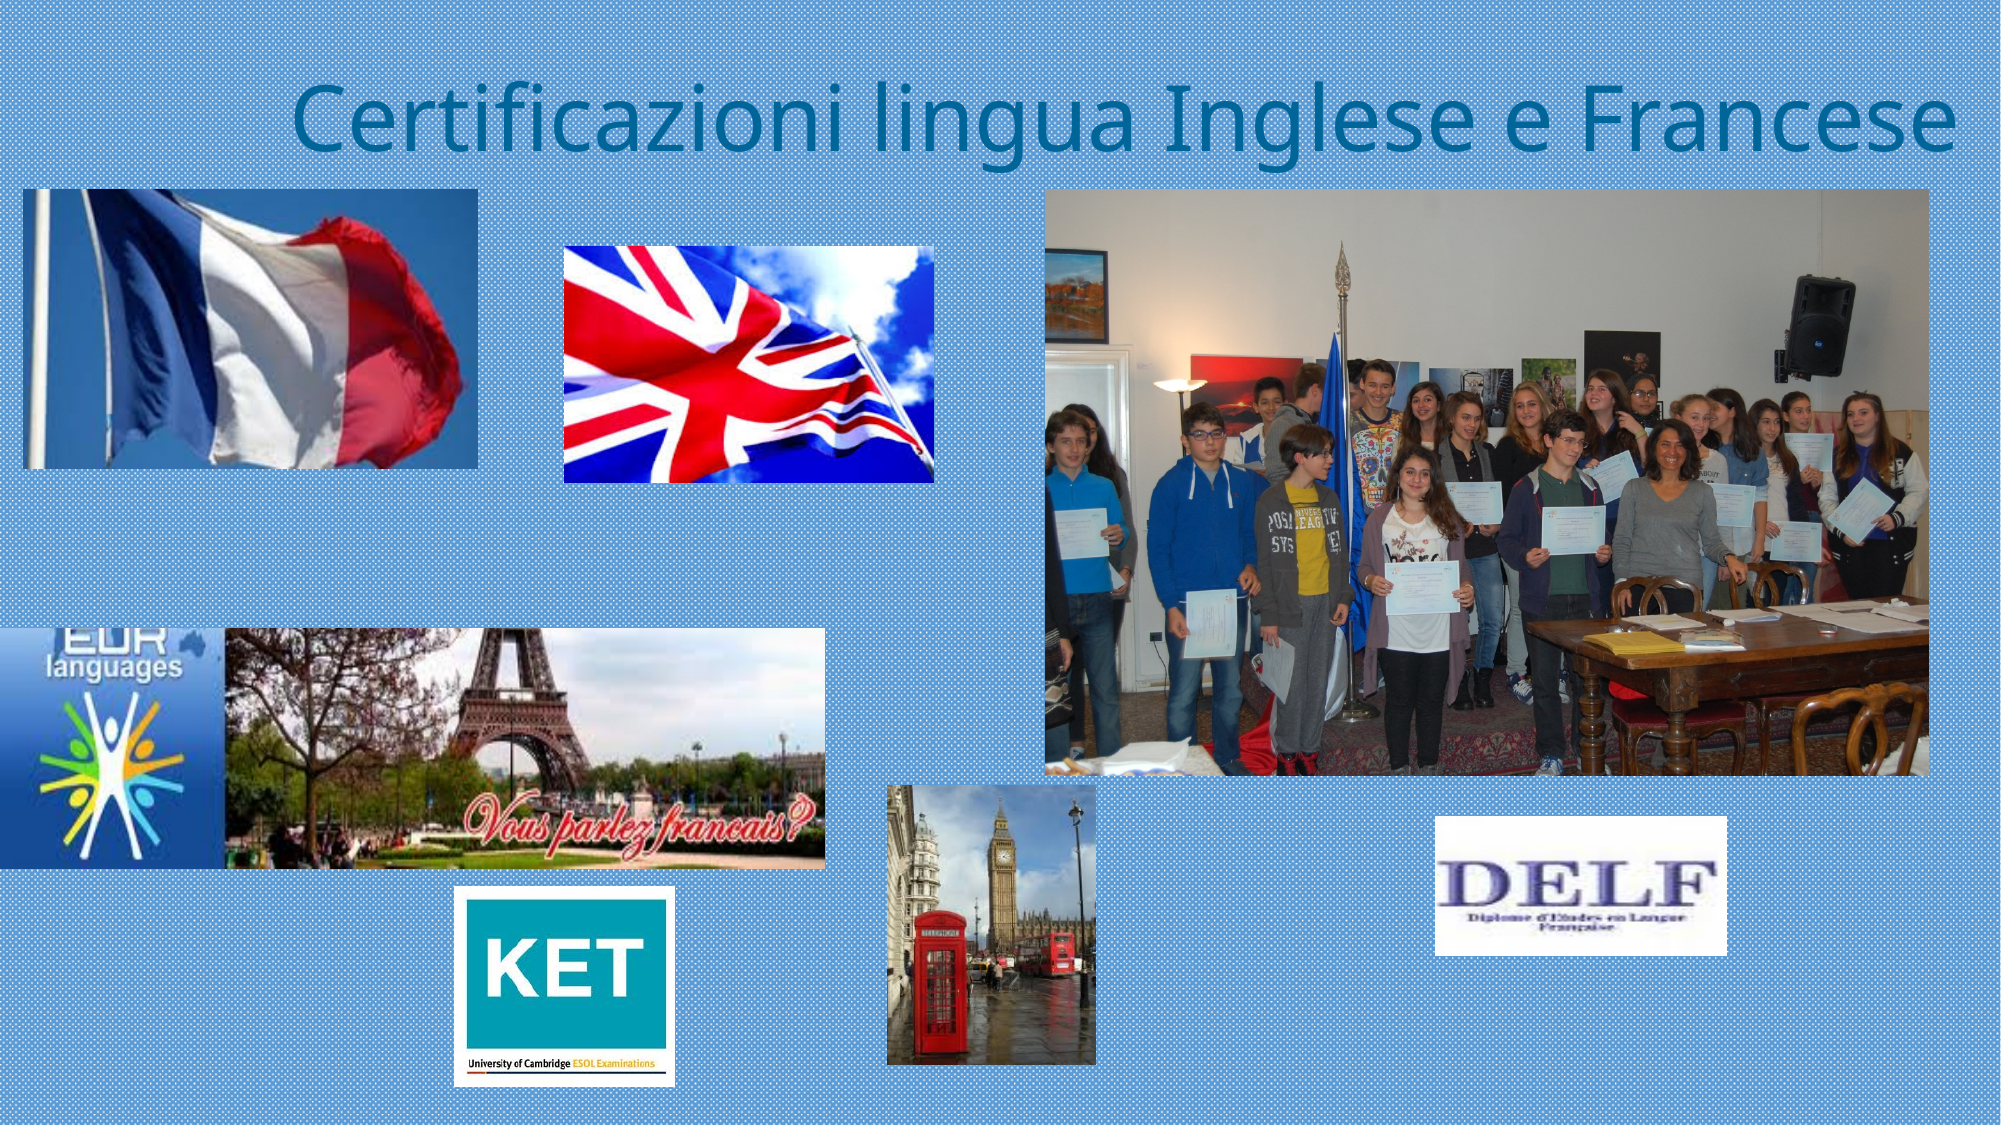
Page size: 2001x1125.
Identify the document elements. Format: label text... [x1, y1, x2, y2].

picture [0, 0, 2001, 1125]
text_box Certificazioni lingua Inglese e Francese [274, 12, 2000, 231]
